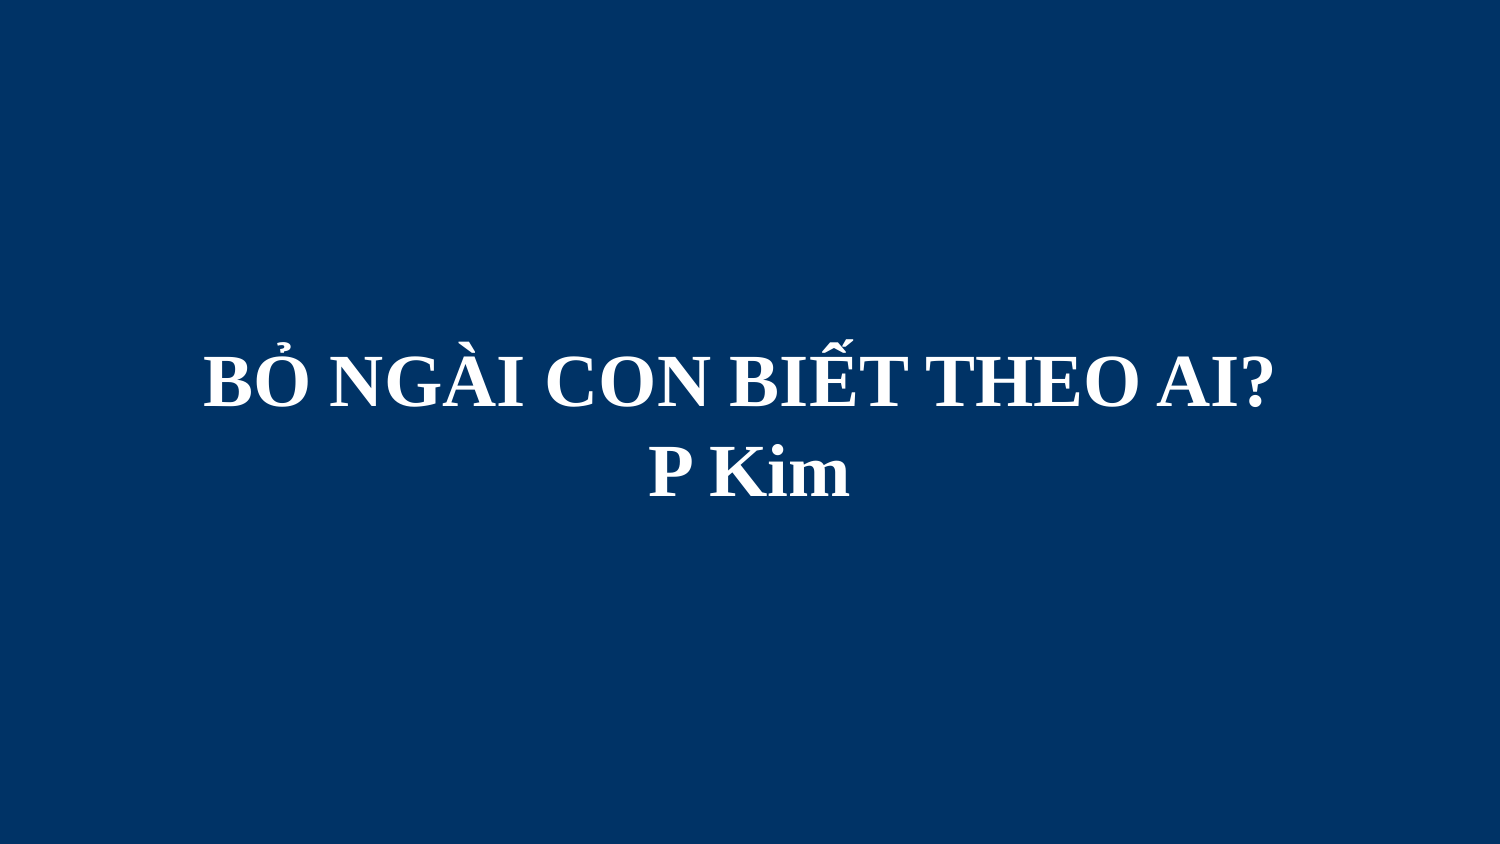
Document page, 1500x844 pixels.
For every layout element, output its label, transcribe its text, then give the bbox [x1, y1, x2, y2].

title BỎ NGÀI CON BIẾT THEO AI? P Kim [0, 0, 1500, 844]
